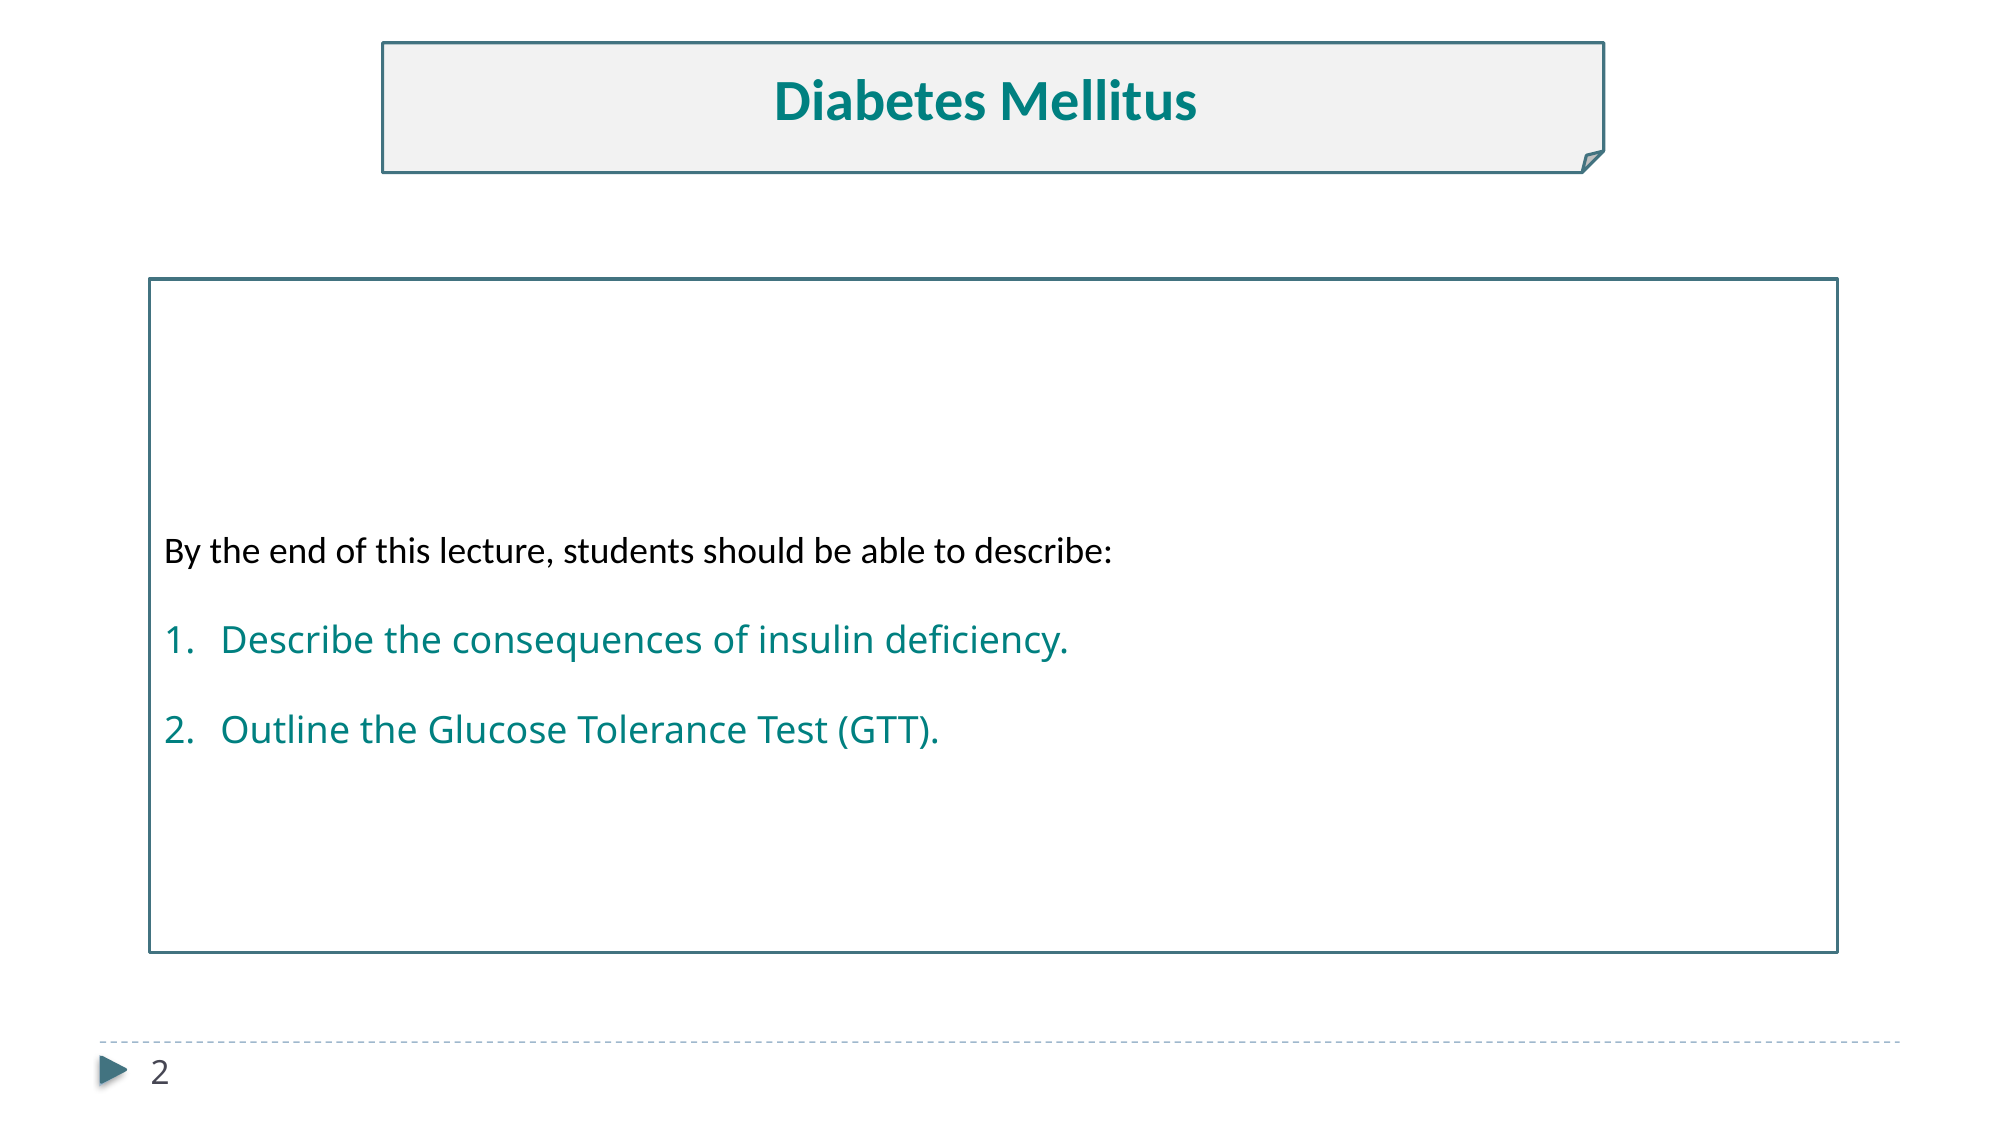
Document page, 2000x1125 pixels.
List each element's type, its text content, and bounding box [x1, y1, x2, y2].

slide_number 2 [133, 1042, 568, 1103]
text_box [99, 1055, 128, 1084]
text_box By the end of this lecture, students should be able to describe: Describe the consequences of insulin deficiency. Outline the Glucose Tolerance Test (GTT). [148, 277, 1839, 954]
text_box Diabetes Mellitus [381, 41, 1606, 175]
